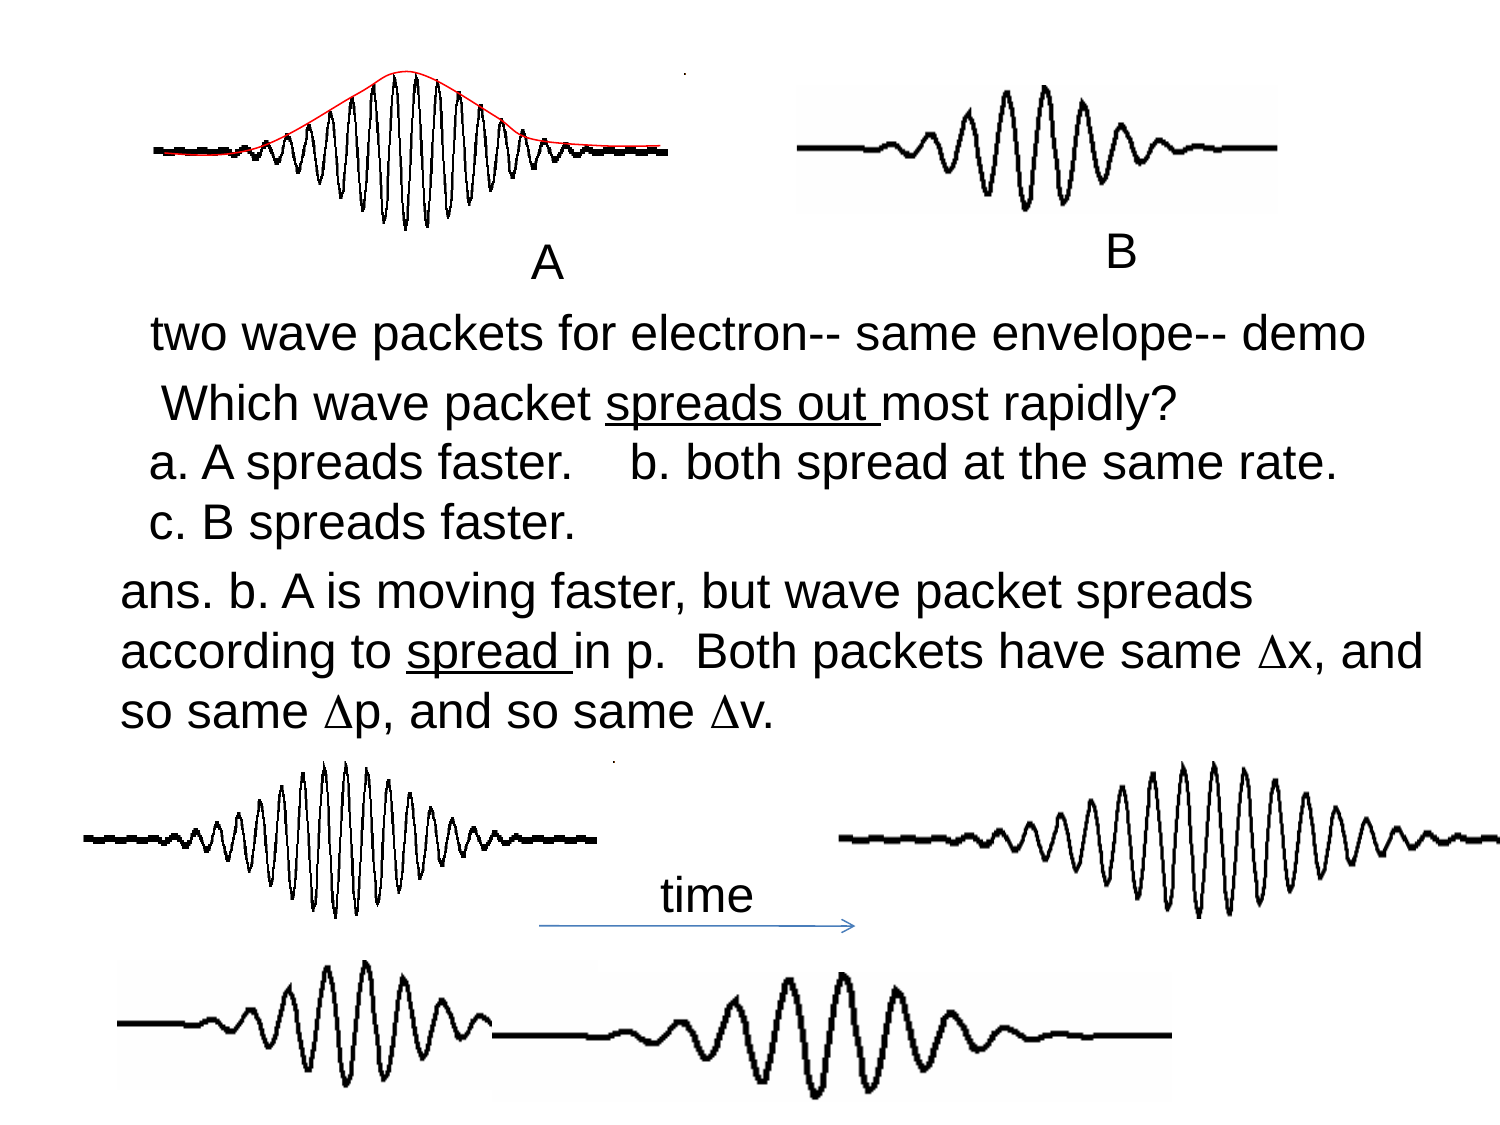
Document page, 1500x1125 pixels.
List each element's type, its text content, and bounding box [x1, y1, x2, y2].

text_box B [1090, 223, 1154, 286]
picture [140, 73, 686, 231]
text_box ans. b. A is moving faster, but wave packet spreads according to spread in p. Both packets have same x, and so same p, and so same v. [105, 550, 1442, 746]
picture [70, 761, 616, 919]
picture [796, 84, 1278, 215]
text_box Which wave packet spreads out most rapidly? [146, 363, 1193, 438]
picture [116, 960, 1173, 1102]
picture [820, 761, 1500, 919]
text_box two wave packets for electron-- same envelope-- demo [135, 292, 1383, 368]
text_box time [645, 855, 770, 924]
text_box A [516, 239, 580, 292]
text_box a. A spreads faster. b. both spread at the same rate. c. B spreads faster. [133, 421, 1355, 550]
